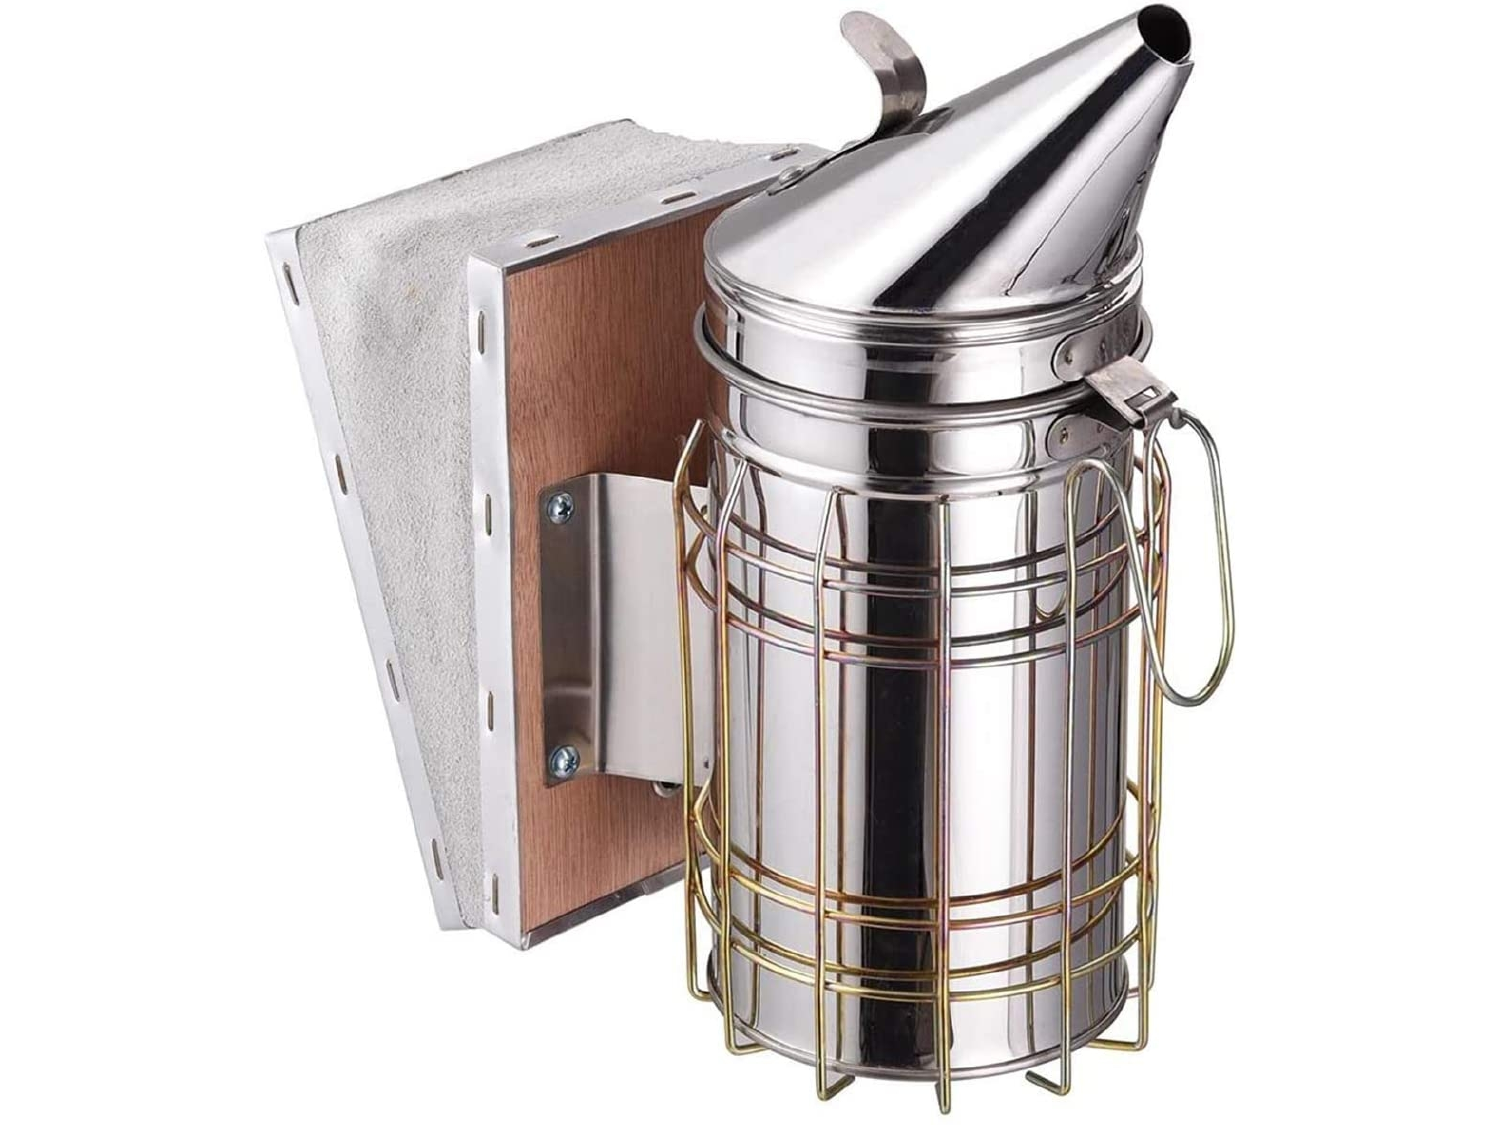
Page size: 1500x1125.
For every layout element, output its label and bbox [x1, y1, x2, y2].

picture [261, 0, 1239, 1125]
